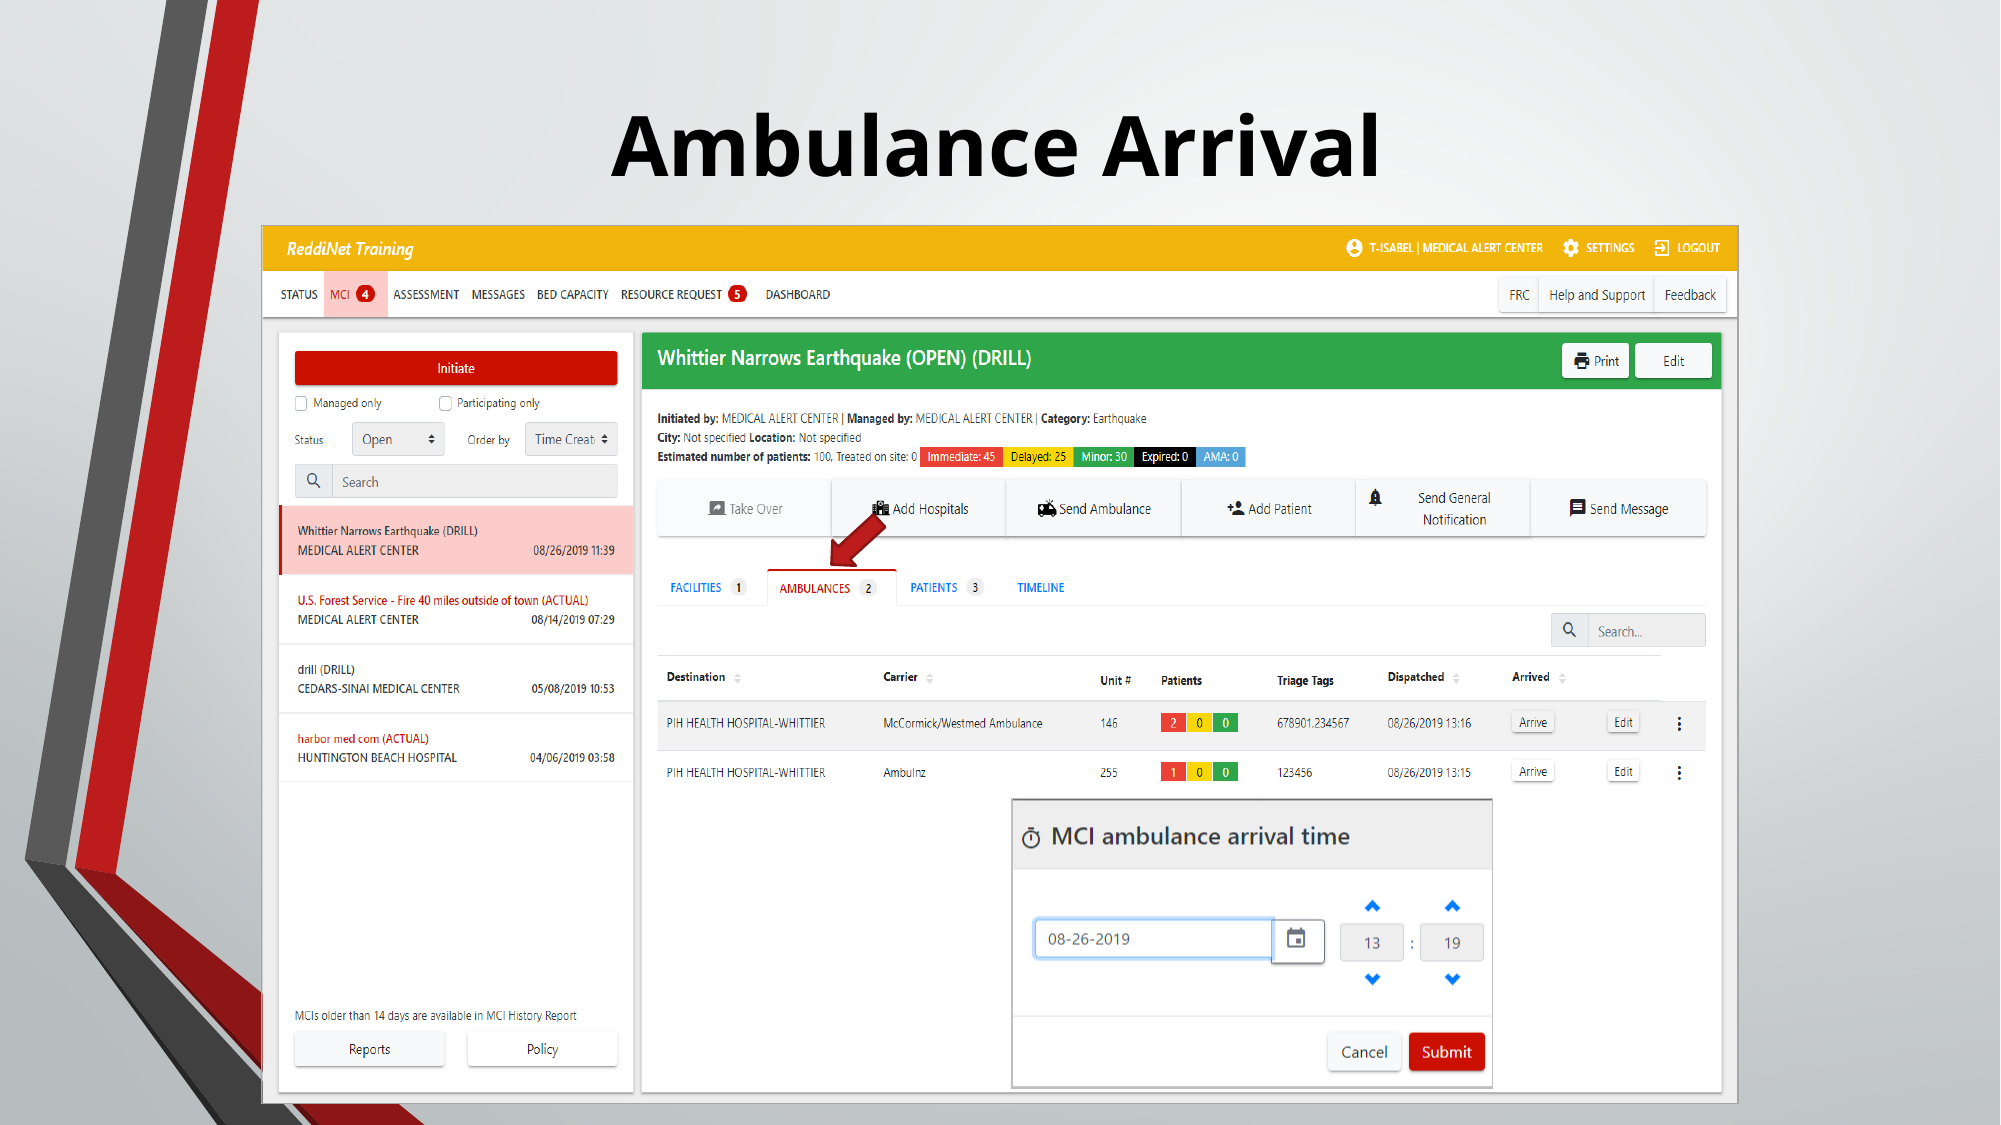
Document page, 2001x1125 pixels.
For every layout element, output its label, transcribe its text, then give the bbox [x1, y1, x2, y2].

picture [262, 225, 1738, 1103]
text_box Ambulance Arrival [123, 74, 1872, 211]
